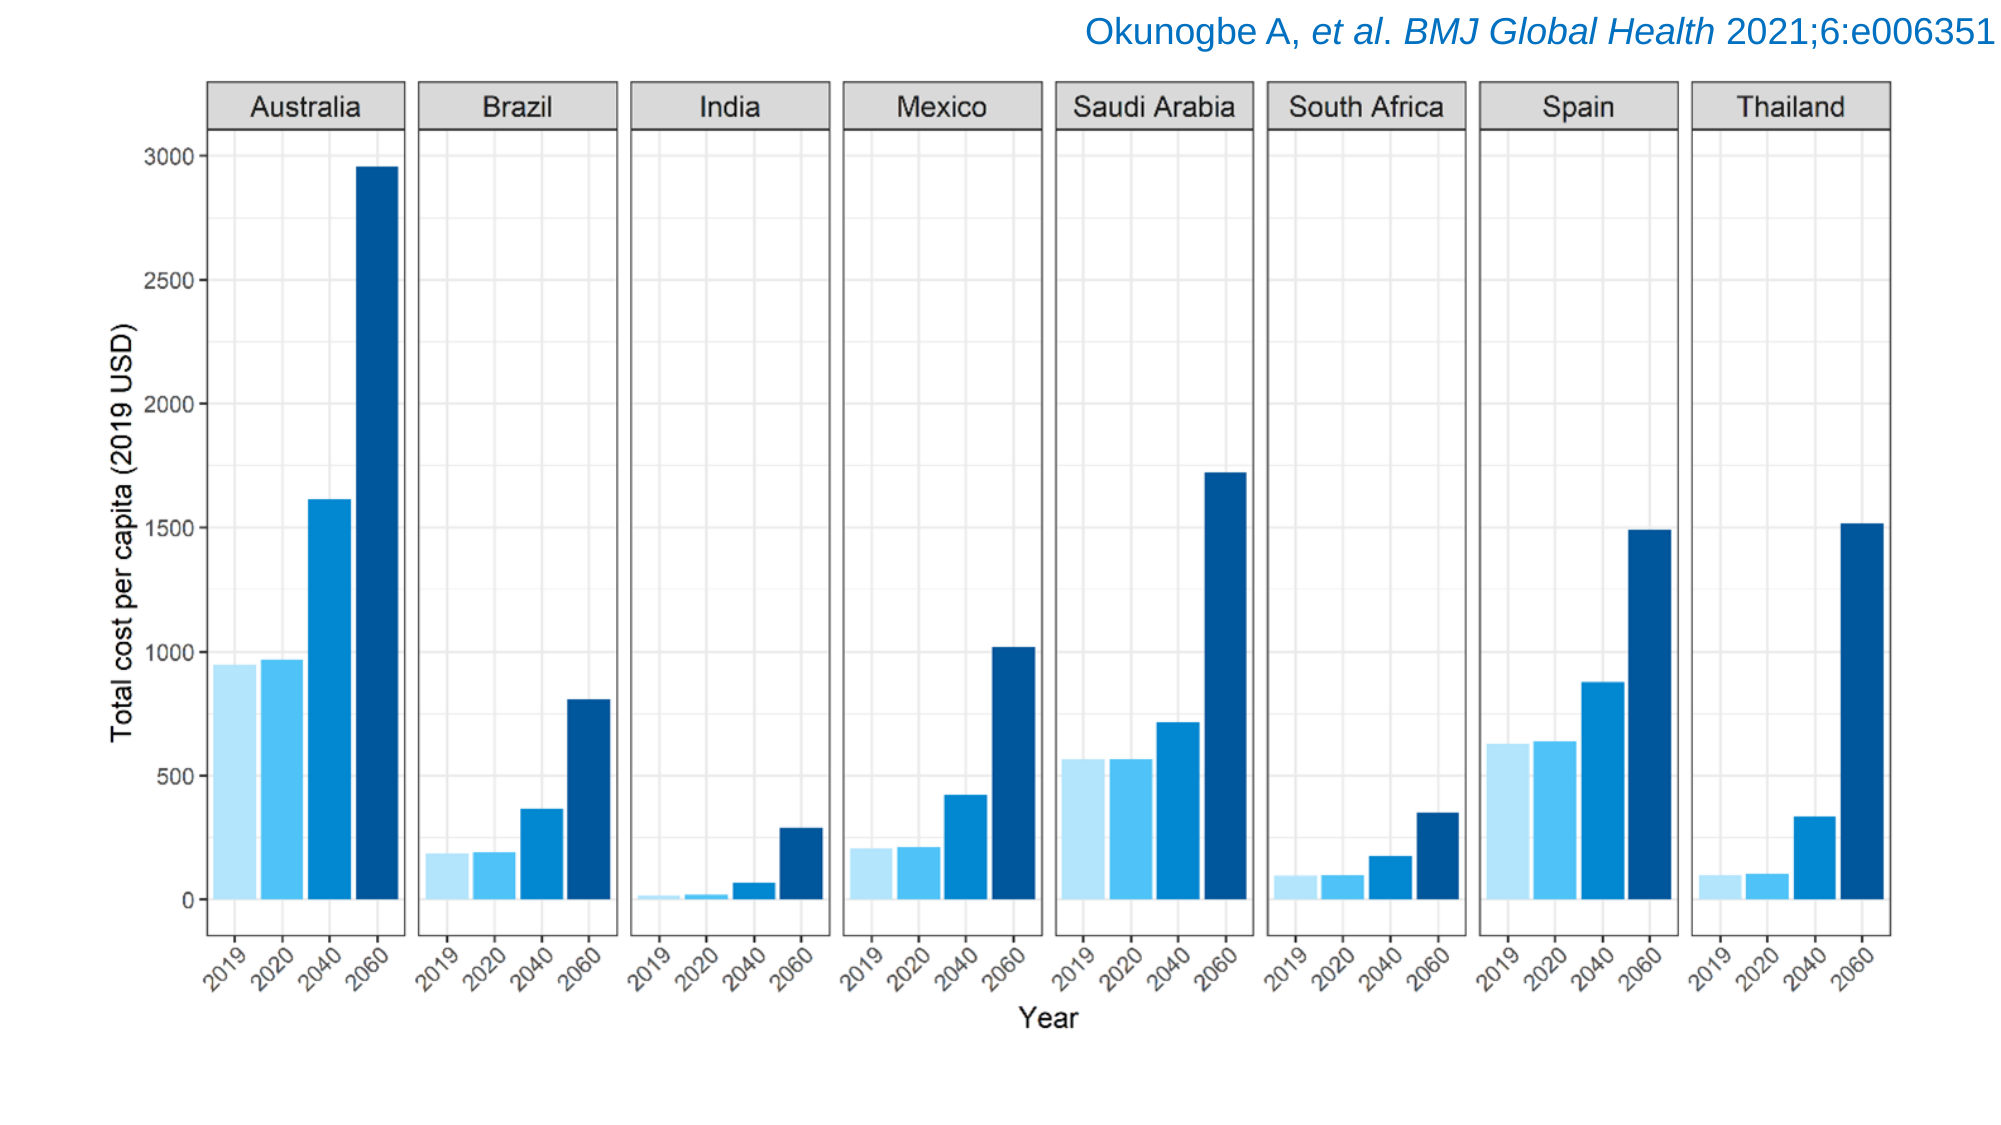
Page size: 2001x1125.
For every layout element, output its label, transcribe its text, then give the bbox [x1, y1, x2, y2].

text_box Okunogbe A, et al. BMJ Global Health 2021;6:e006351 [1070, 0, 2000, 60]
picture [97, 80, 1903, 1045]
